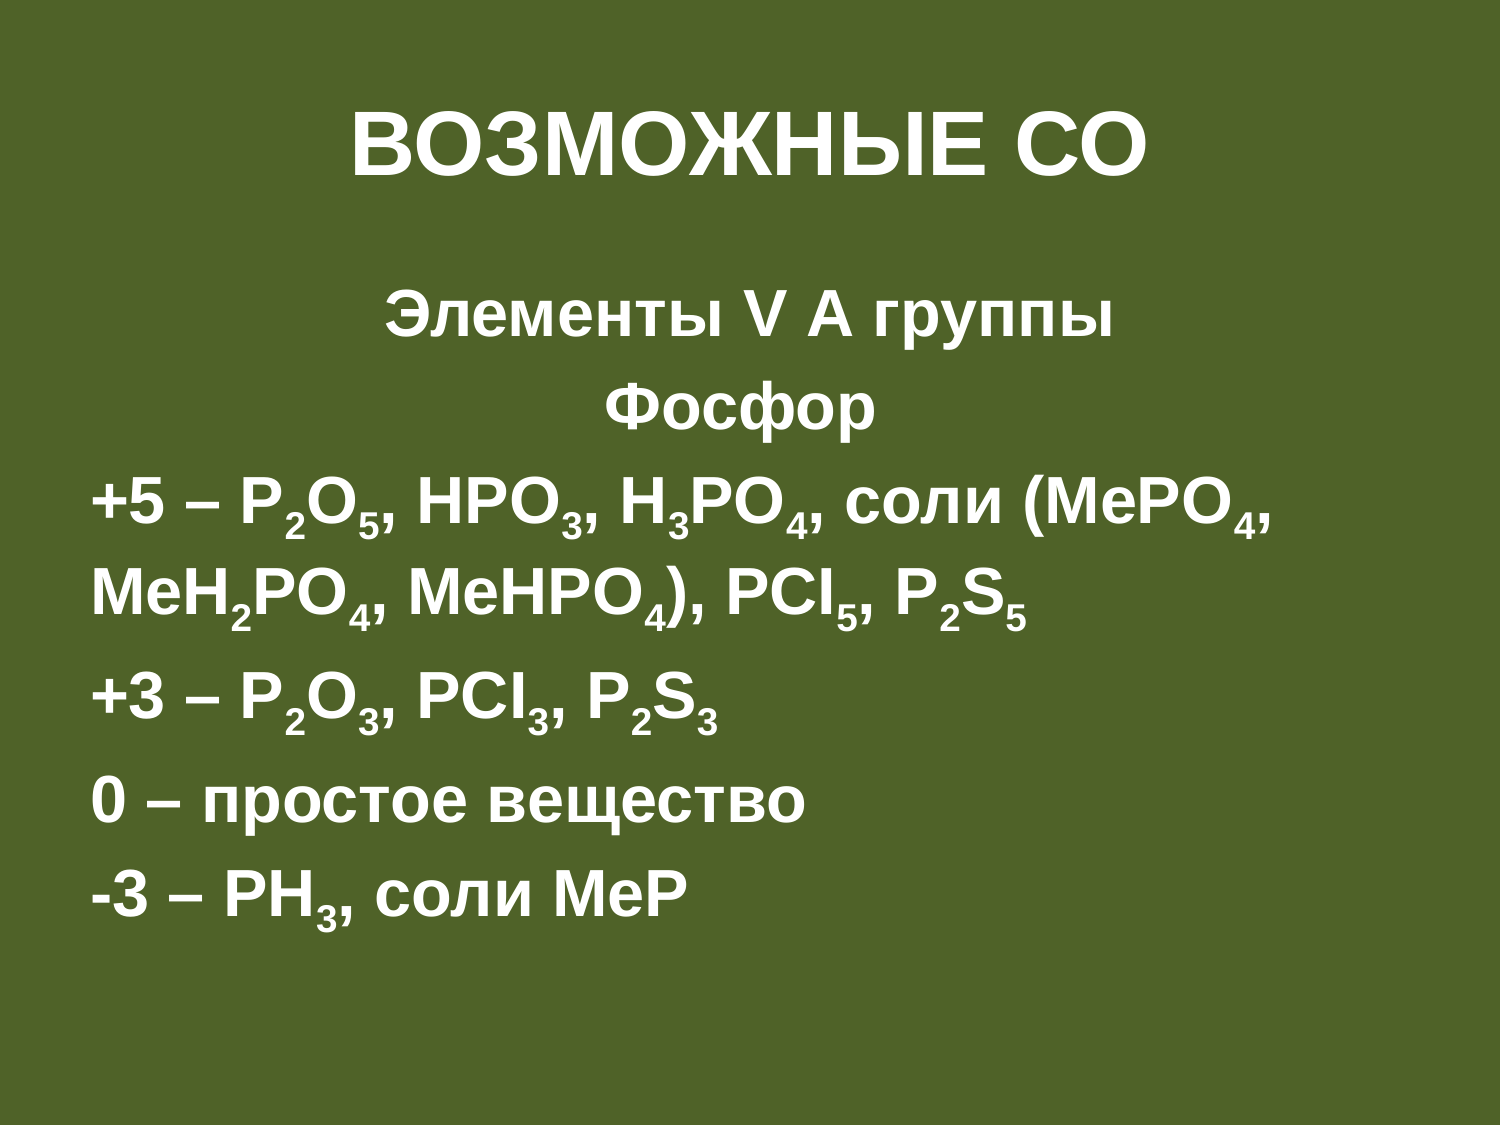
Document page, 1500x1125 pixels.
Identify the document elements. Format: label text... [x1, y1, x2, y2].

list Элементы V А группы Фосфор +5 – P2O5, HPO3, H3PO4, соли (MePO4, MeH2PO4, MeHPO4), PCI5, P2S5 +3 – P2O3, PCI3, P2S3 0 – простое вещество -3 – PH3, соли MeP [75, 262, 1425, 1005]
title Возможные со [75, 45, 1425, 233]
